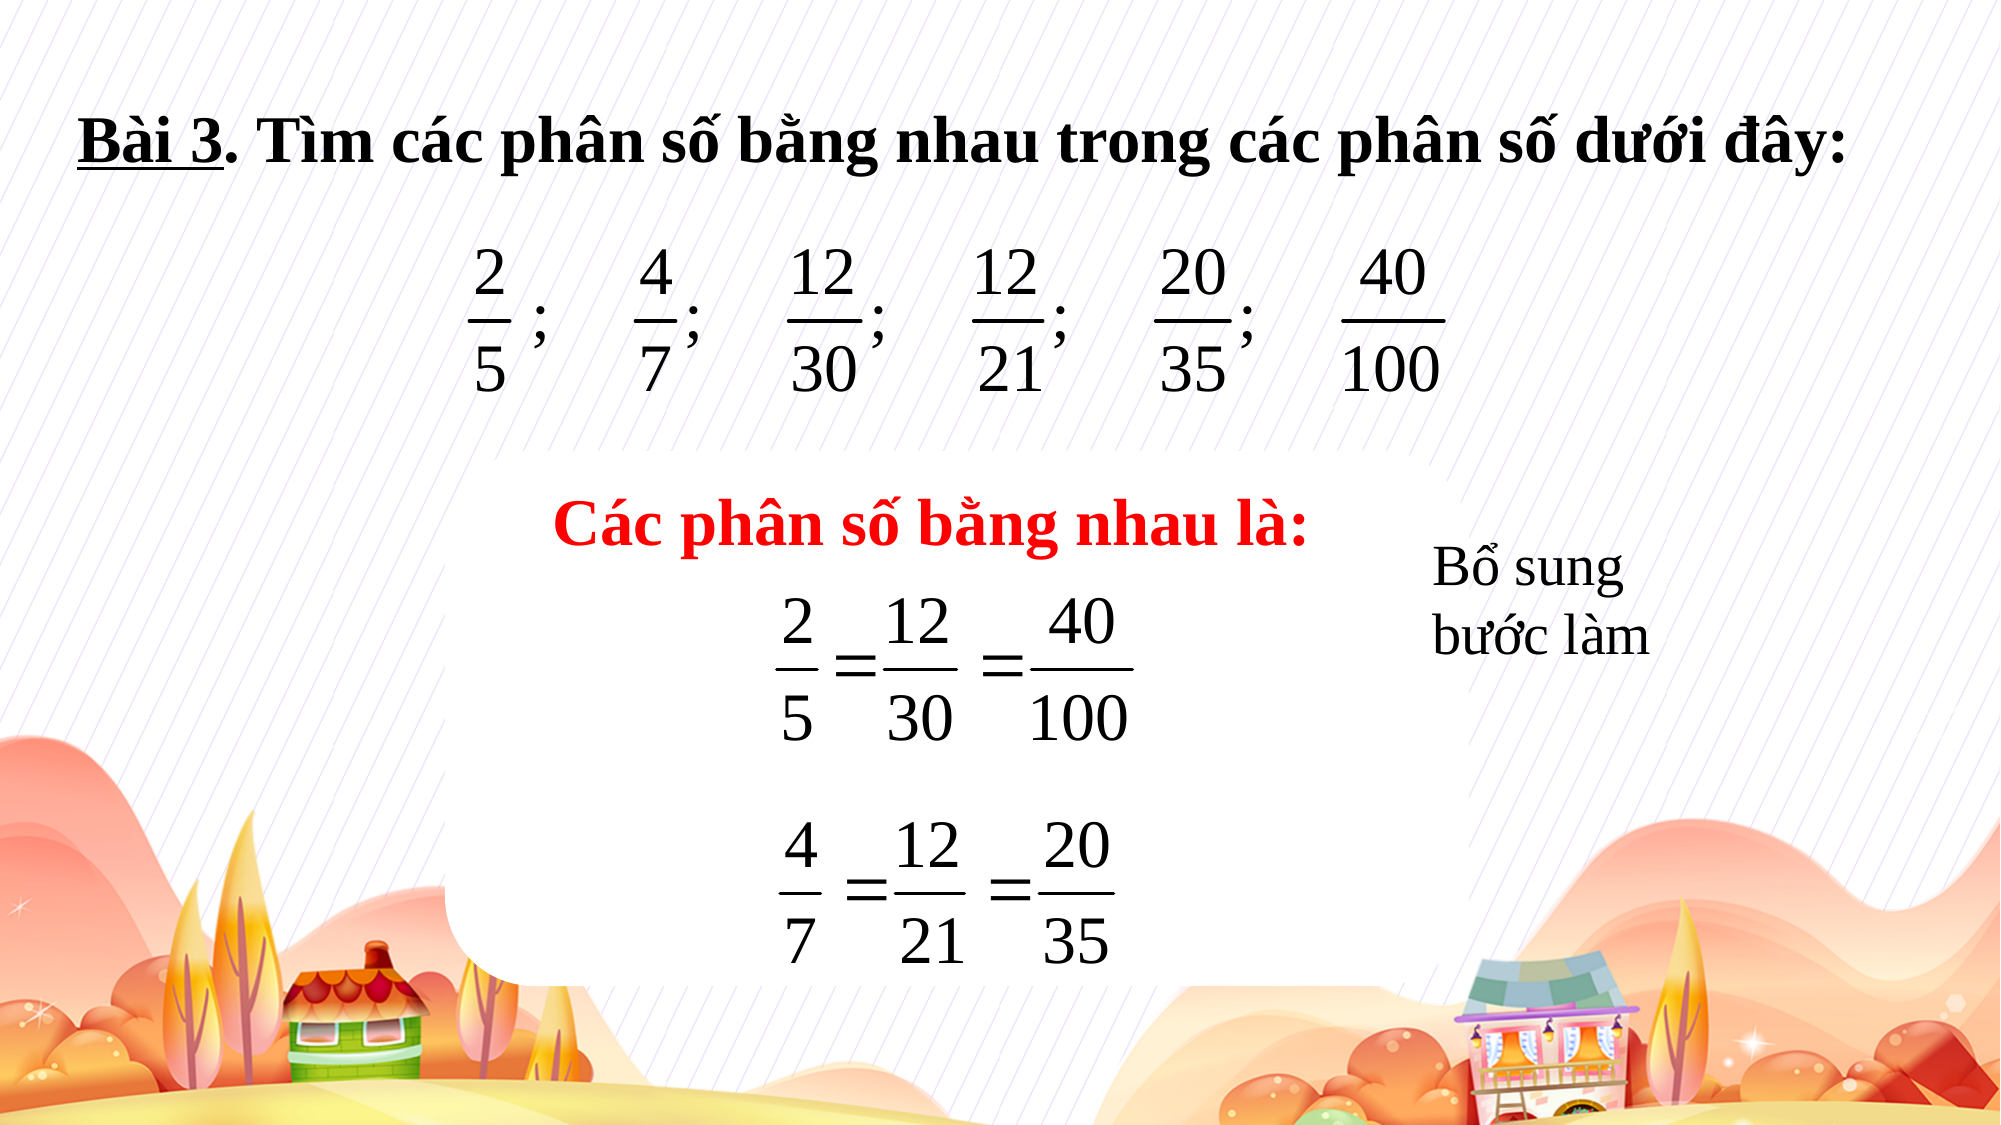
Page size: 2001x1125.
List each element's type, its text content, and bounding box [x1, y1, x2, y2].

text_box Bài 3. Tìm các phân số bằng nhau trong các phân số dưới đây: [62, 88, 1950, 184]
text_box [444, 450, 1500, 987]
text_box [442, 222, 1553, 413]
picture [0, 0, 2000, 1125]
text_box Bổ sung bước làm [1500, 519, 1766, 674]
